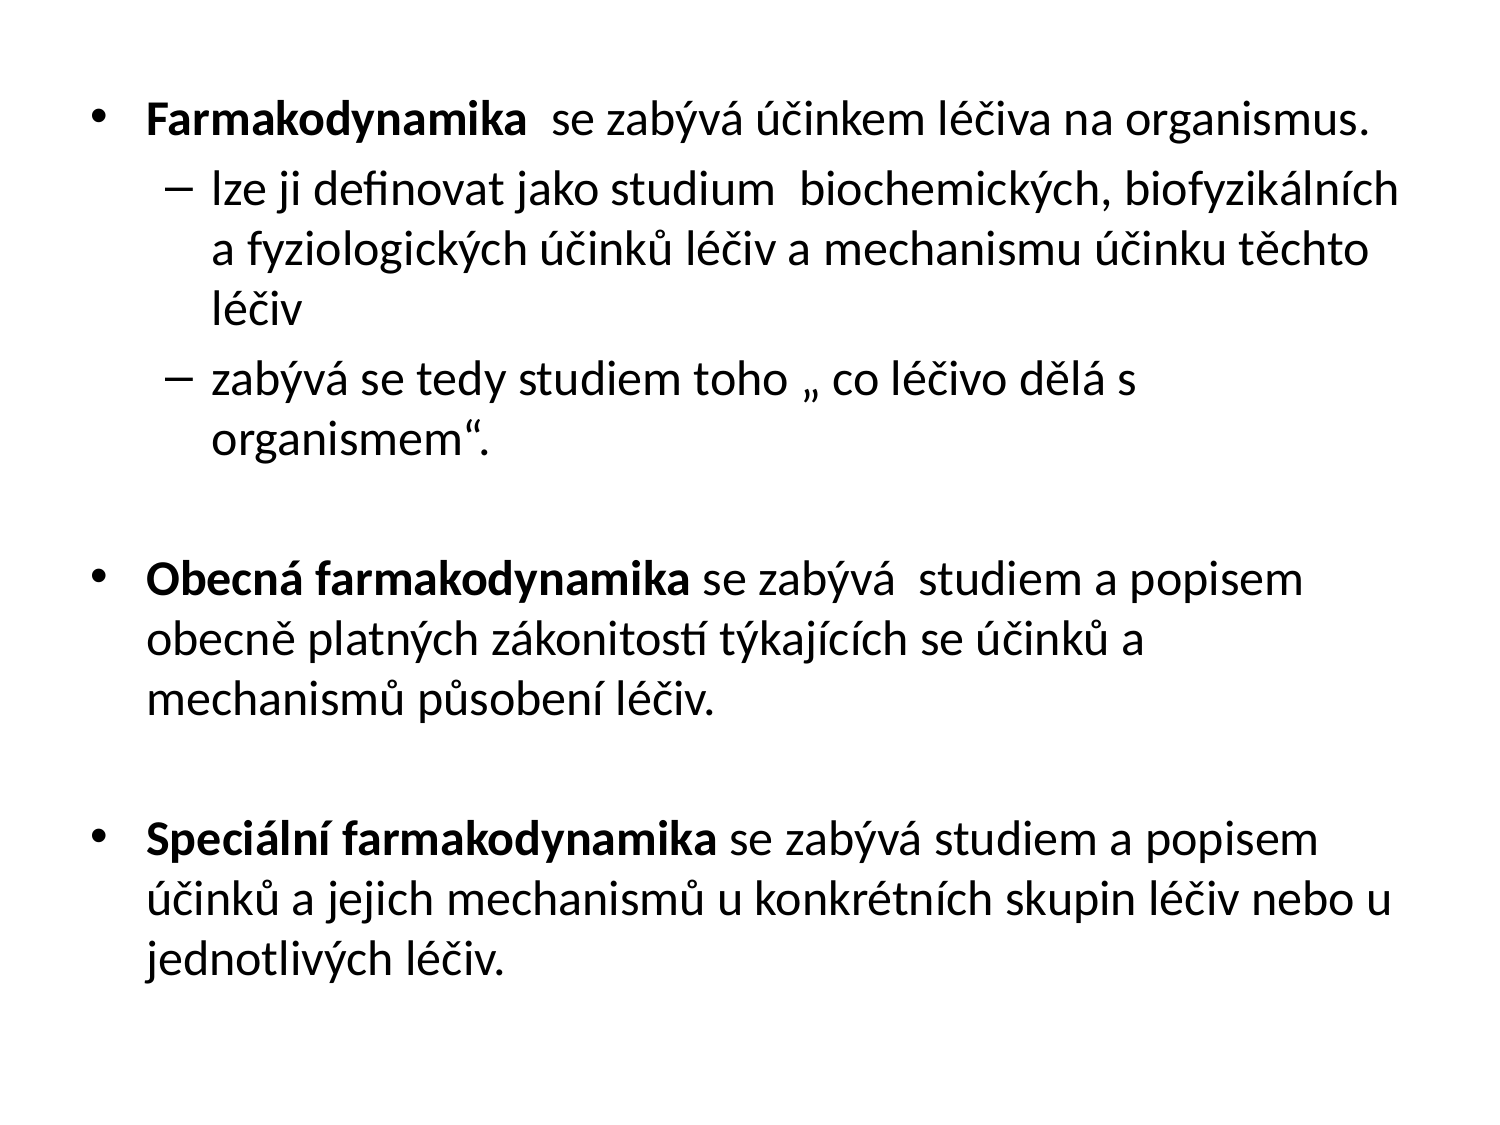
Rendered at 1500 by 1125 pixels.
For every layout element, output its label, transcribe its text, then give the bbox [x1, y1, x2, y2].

list Farmakodynamika se zabývá účinkem léčiva na organismus. lze ji definovat jako studium biochemických, biofyzikálních a fyziologických účinků léčiv a mechanismu účinku těchto léčiv zabývá se tedy studiem toho „ co léčivo dělá s organismem“. Obecná farmakodynamika se zabývá studiem a popisem obecně platných zákonitostí týkajících se účinků a mechanismů působení léčiv. Speciální farmakodynamika se zabývá studiem a popisem účinků a jejich mechanismů u konkrétních skupin léčiv nebo u jednotlivých léčiv. [75, 78, 1425, 1094]
